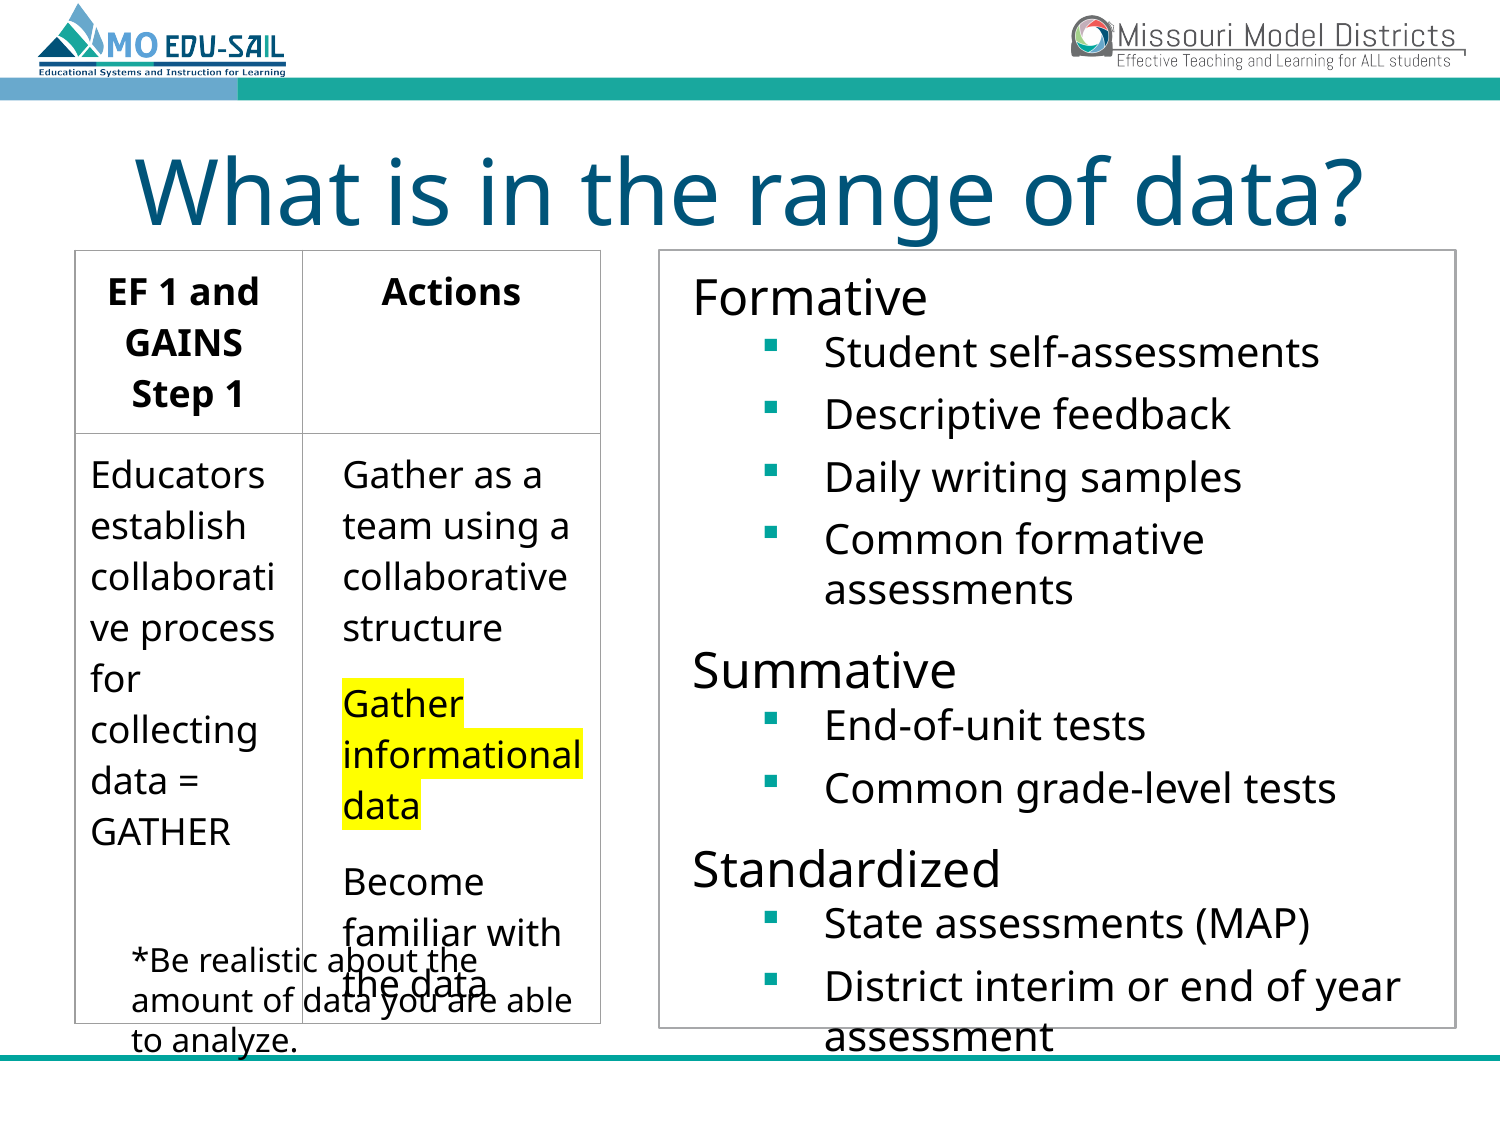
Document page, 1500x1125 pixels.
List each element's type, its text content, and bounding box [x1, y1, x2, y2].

table_header Actions [303, 251, 600, 433]
table_cell Gather as a team using a collaborative structure Gather informational data Become familiar with the data [303, 434, 600, 931]
list Formative Student self-assessments Descriptive feedback Daily writing samples Common formative assessments Summative End-of-unit tests Common grade-level tests Standardized State assessments (MAP) District interim or end of year assessment [658, 250, 1456, 1028]
table_header EF 1 and GAINS Step 1 [76, 251, 302, 433]
title What is in the range of data? [75, 98, 1425, 279]
text_box *Be realistic about the amount of data you are able to analyze. [97, 931, 602, 1067]
picture [1071, 15, 1466, 72]
table_cell Educators establish collaborative process for collecting data = GATHER [76, 434, 302, 1023]
picture [37, 0, 286, 81]
